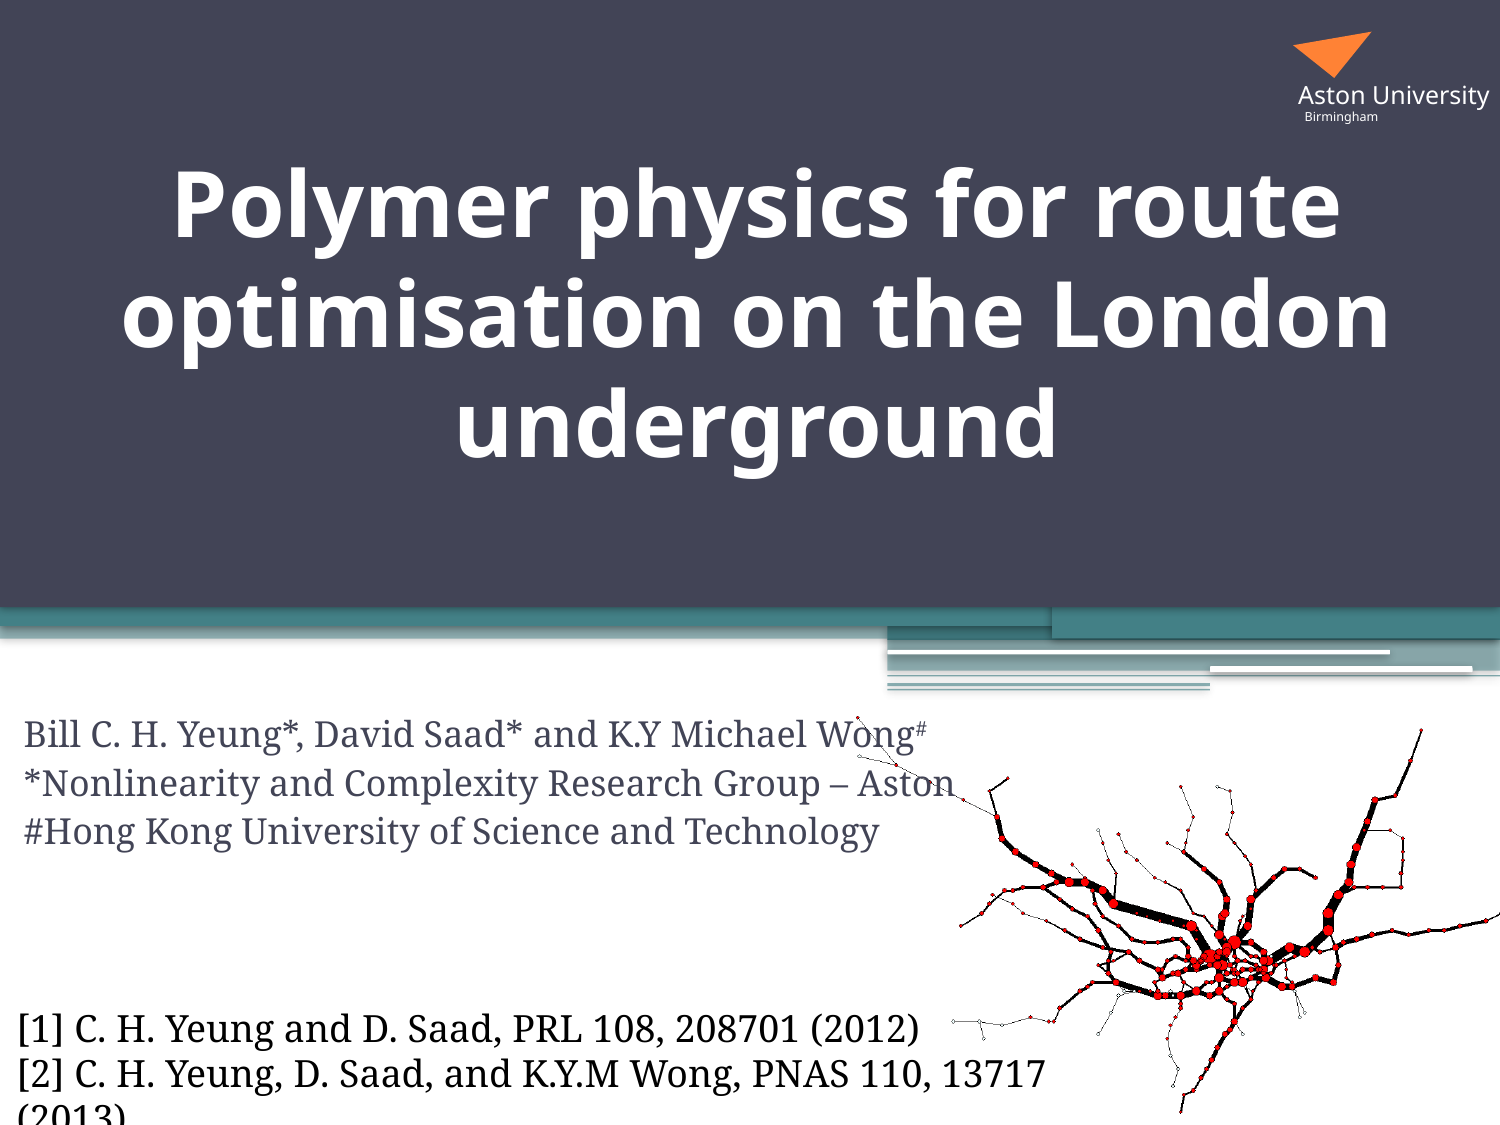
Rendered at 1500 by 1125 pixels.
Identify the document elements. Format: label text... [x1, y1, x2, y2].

title Polymer physics for route optimisation on the London underground [63, 134, 1451, 584]
picture [844, 703, 1500, 1125]
text_box [1] C. H. Yeung and D. Saad, PRL 108, 208701 (2012) [2] C. H. Yeung, D. Saad, and K.Y.M Wong, PNAS 110, 13717 (2013). [1, 998, 837, 1125]
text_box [1287, 37, 1500, 133]
subtitle Bill C. H. Yeung*, David Saad* and K.Y Michael Wong# *Nonlinearity and Complexity Research Group – Aston #Hong Kong University of Science and Technology [0, 704, 841, 917]
